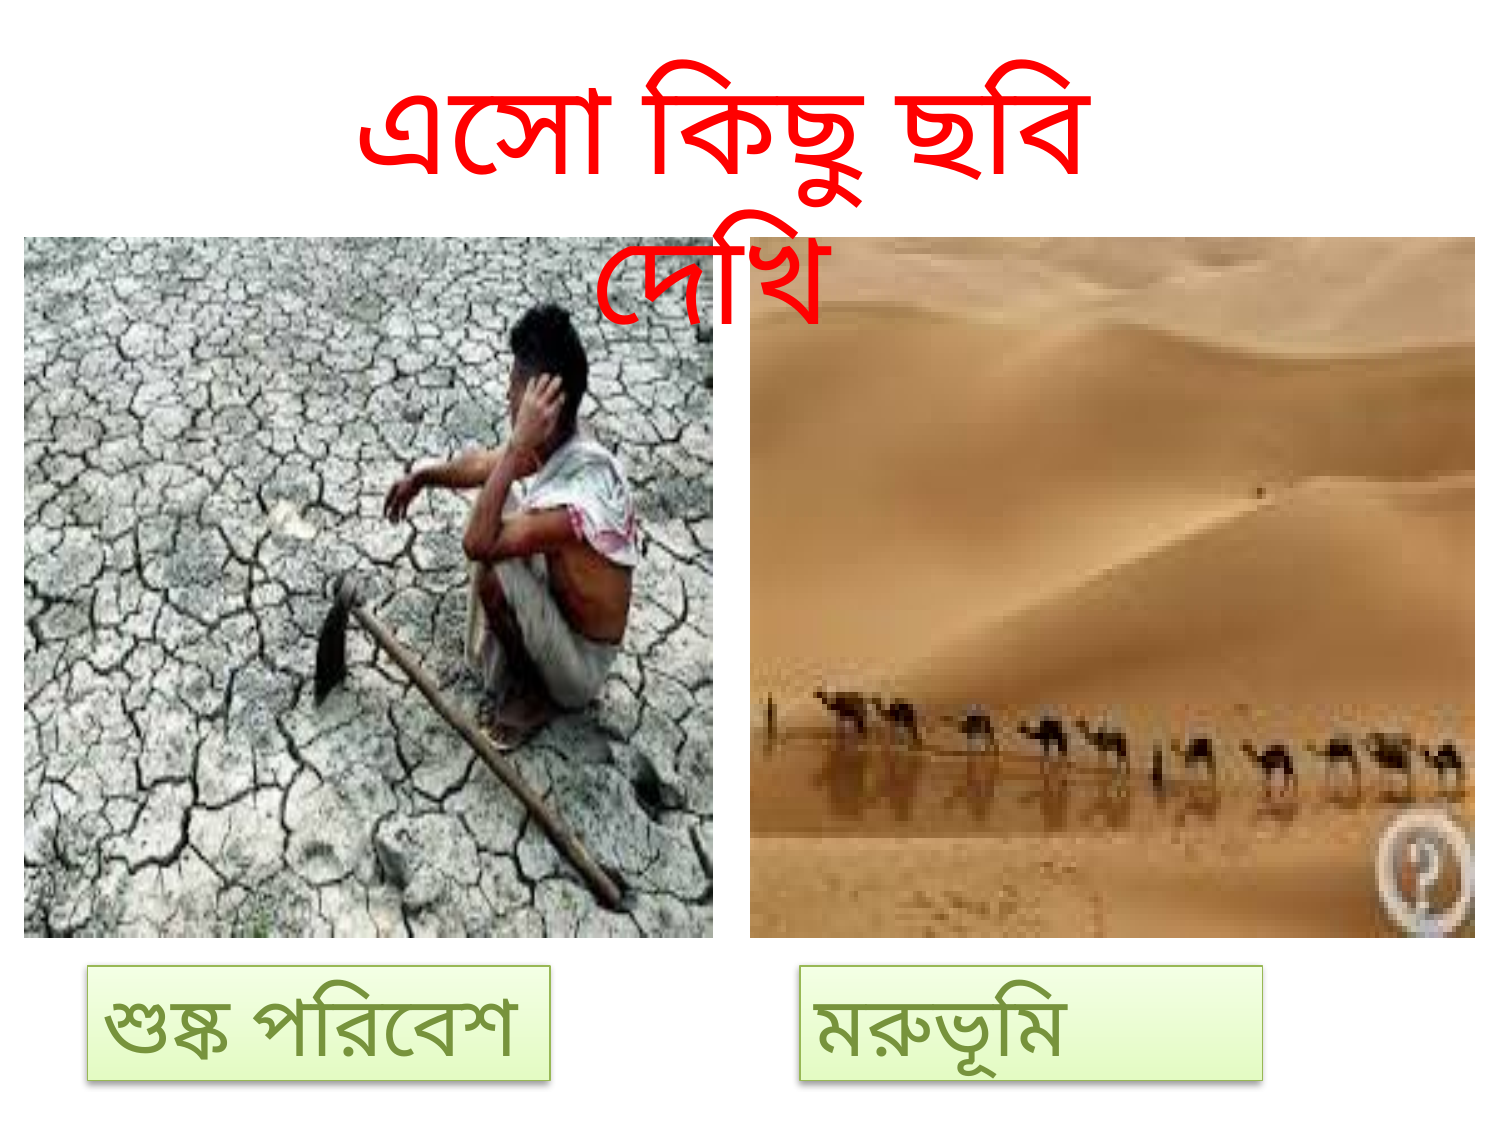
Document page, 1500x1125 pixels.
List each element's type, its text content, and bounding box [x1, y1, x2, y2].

picture [24, 237, 713, 938]
text_box শুষ্ক পরিবেশ [87, 965, 551, 1081]
text_box মরুভূমি [799, 965, 1263, 1081]
text_box এসো কিছু ছবি দেখি [235, 42, 1188, 358]
picture [749, 237, 1476, 938]
